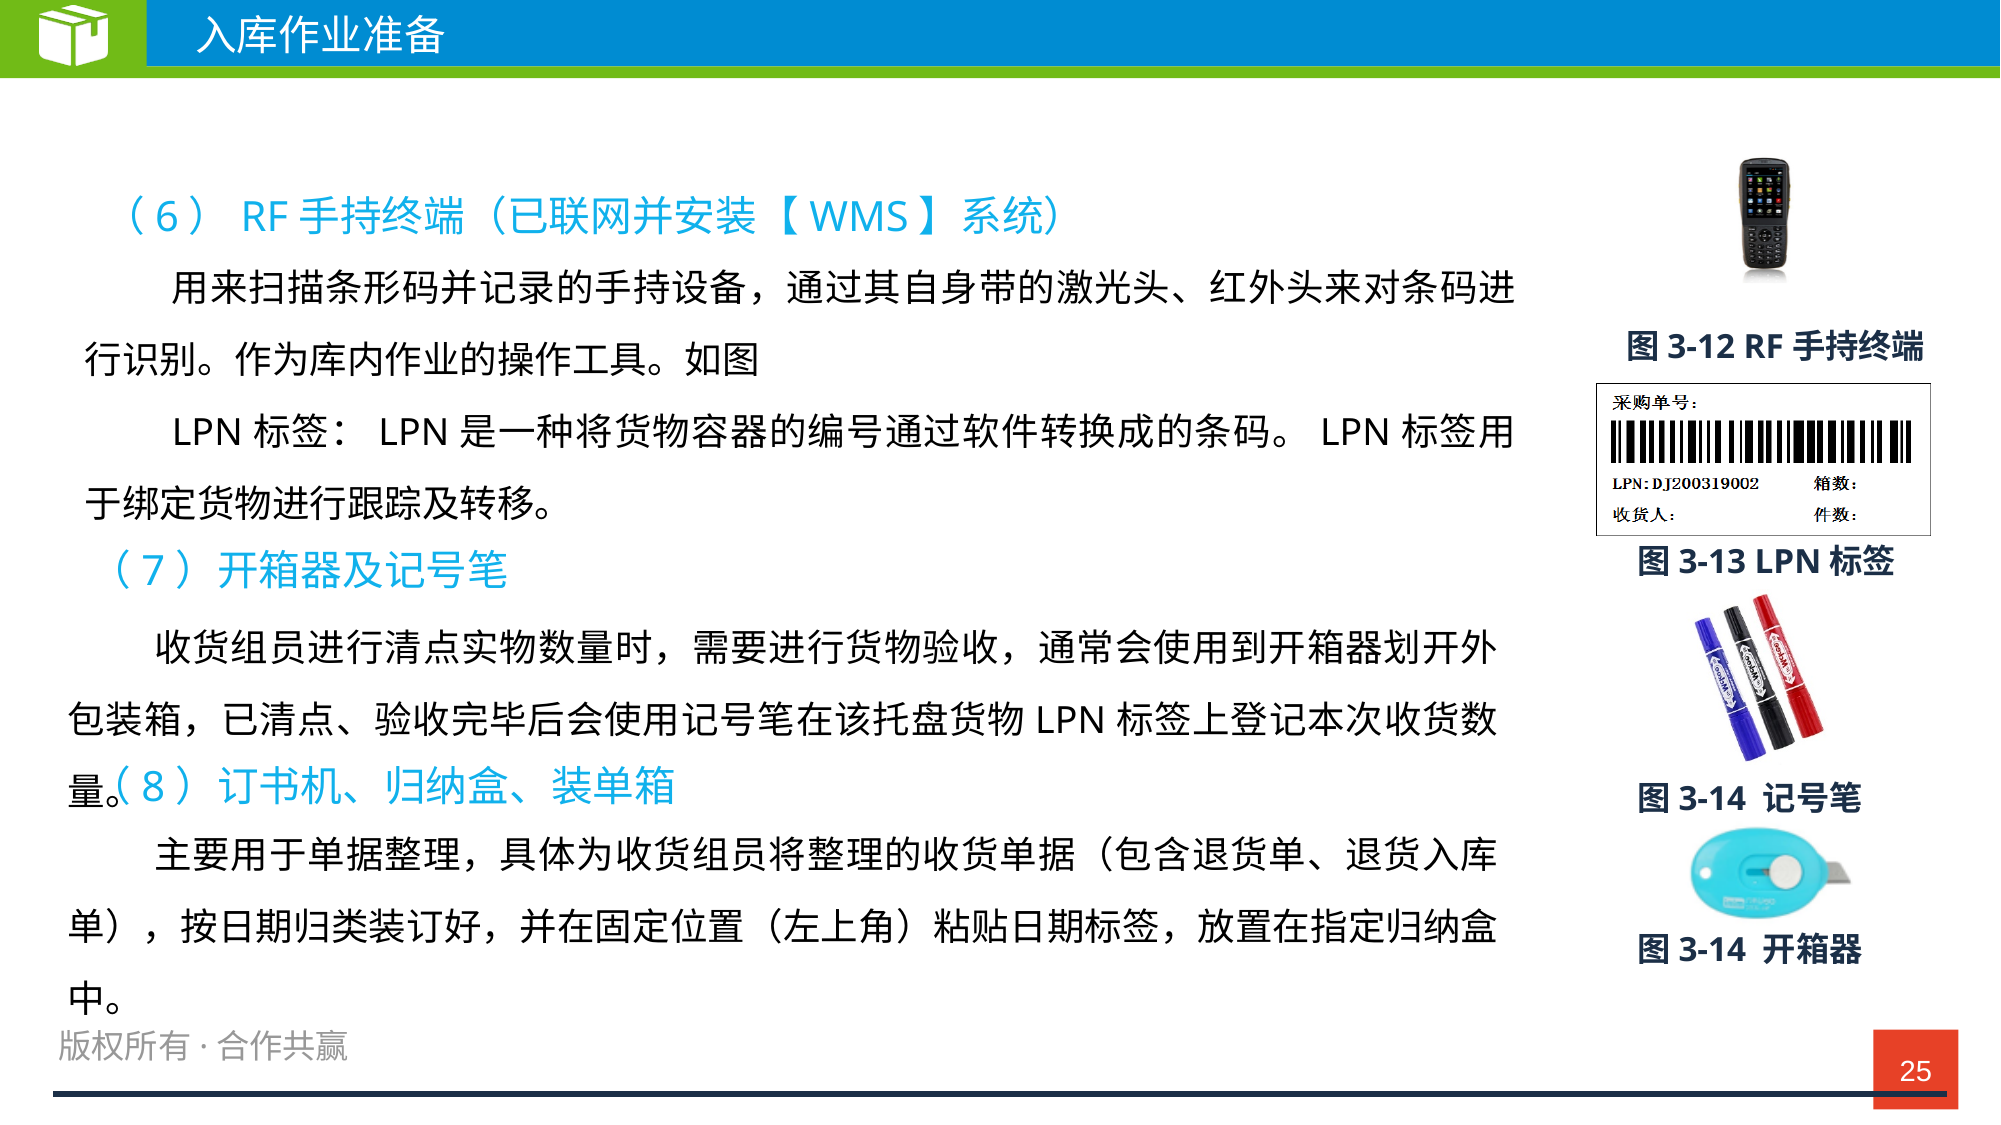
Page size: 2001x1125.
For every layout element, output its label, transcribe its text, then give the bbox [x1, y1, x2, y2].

picture [1596, 383, 1931, 536]
text_box 图3-13 LPN标签 [1622, 512, 1959, 614]
slide_number 25 [1873, 1029, 1959, 1110]
text_box （6）RF手持终端（已联网并安装【WMS】系统） [13, 157, 1688, 248]
text_box 用来扫描条形码并记录的手持设备，通过其自身带的激光头、红外头来对条码进行识别。作为库内作业的操作工具。如图 LPN标签：LPN是一种将货物容器的编号通过软件转换成的条码。LPN标签用于绑定货物进行跟踪及转移。 [70, 229, 1531, 511]
picture [1672, 796, 1874, 955]
text_box 主要用于单据整理，具体为收货组员将整理的收货单据（包含退货单、退货入库单），按日期归类装订好，并在固定位置（左上角）粘贴日期标签，放置在指定归纳盒中。 [52, 796, 1514, 1028]
picture [1688, 143, 1839, 284]
text_box 图3-12 RF手持终端 [1611, 298, 1948, 399]
text_box 入库作业准备 [180, 1, 549, 66]
picture [1672, 589, 1848, 765]
text_box 收货组员进行清点实物数量时，需要进行货物验收，通常会使用到开箱器划开外包装箱，已清点、验收完毕后会使用记号笔在该托盘货物LPN标签上登记本次收货数量。 [52, 590, 1514, 727]
text_box （7）开箱器及记号笔 [0, 511, 1622, 602]
text_box 图3-14 记号笔 [1622, 750, 1959, 851]
text_box （8）订书机、归纳盒、装单箱 [0, 727, 1672, 817]
text_box 图3-14 开箱器 [1622, 900, 1959, 1001]
picture [39, 5, 108, 66]
